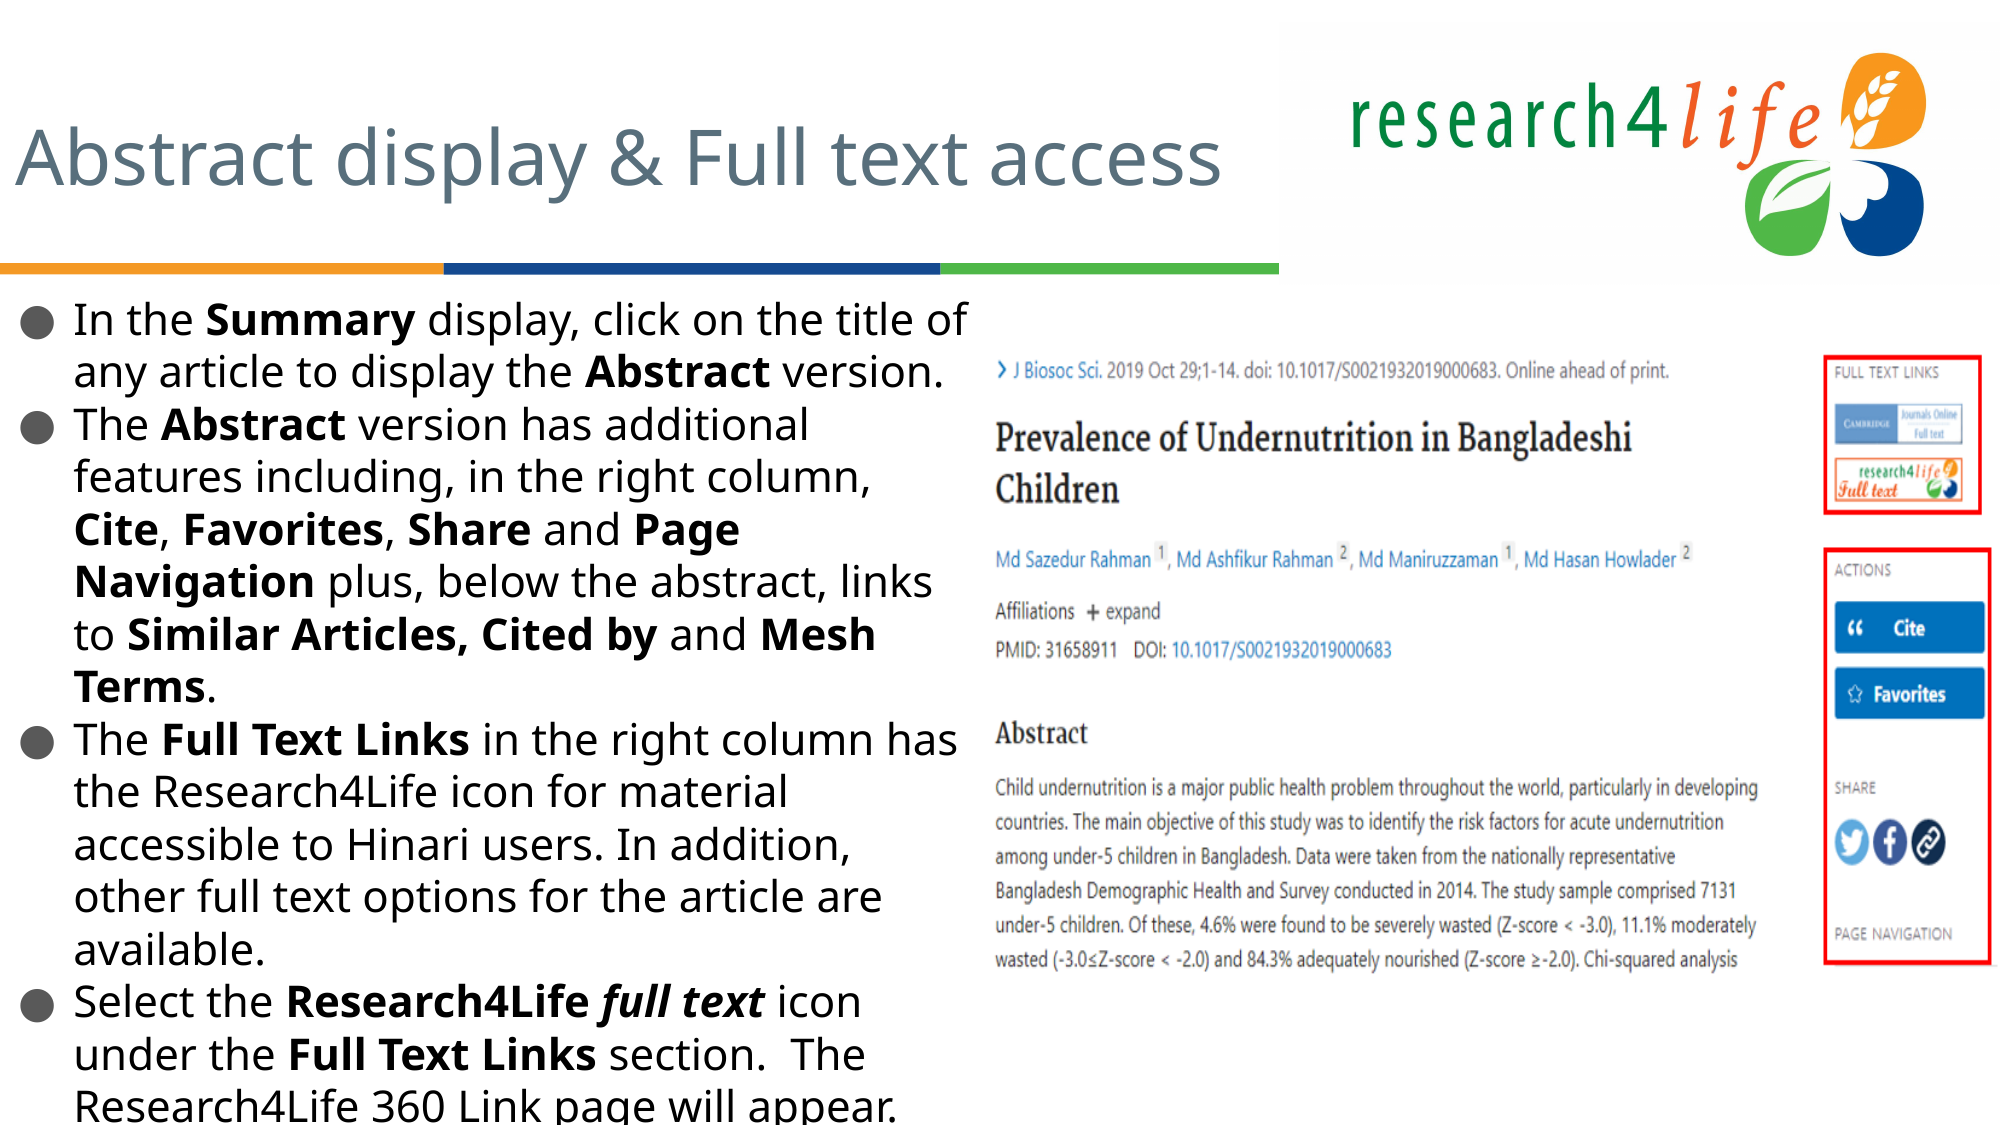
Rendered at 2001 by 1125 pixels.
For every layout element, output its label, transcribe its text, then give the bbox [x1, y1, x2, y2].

list In the Summary display, click on the title of any article to display the Abstract version. The Abstract version has additional features including, in the right column, Cite, Favorites, Share and Page Navigation plus, below the abstract, links to Similar Articles, Cited by and Mesh Terms. The Full Text Links in the right column has the Research4Life icon for material accessible to Hinari users. In addition, other full text options for the article are available. Select the Research4Life full text icon under the Full Text Links section. The Research4Life 360 Link page will appear. [0, 284, 985, 1064]
title PuPuvbb [0, 62, 1578, 240]
title Abstract display & Full text access [0, 71, 1348, 250]
picture [984, 339, 2000, 980]
picture [1279, 22, 2000, 285]
